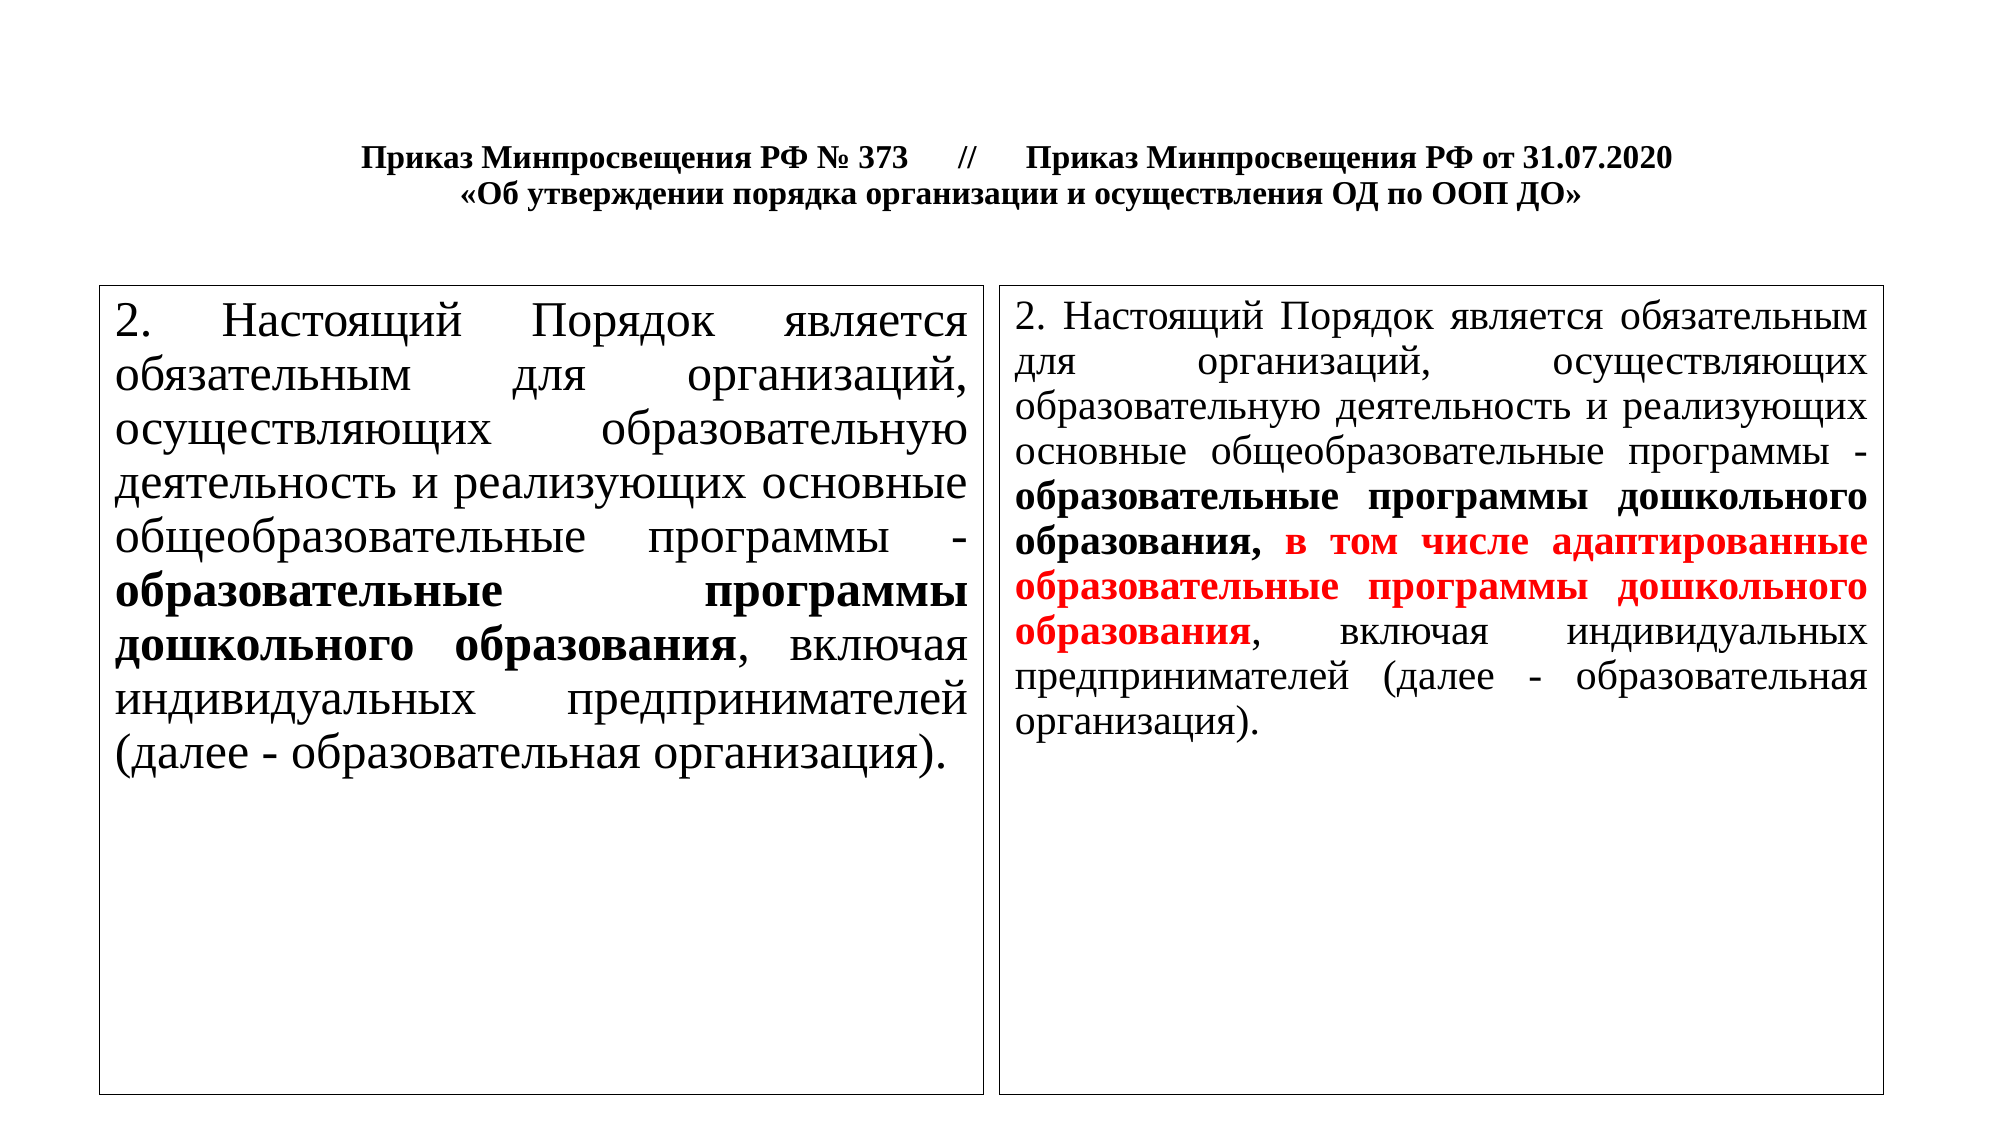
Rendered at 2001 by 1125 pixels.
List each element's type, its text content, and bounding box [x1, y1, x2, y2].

title Приказ Минпросвещения РФ № 373 // Приказ Минпросвещения РФ от 31.07.2020 «Об утверждении порядка организации и осуществления ОД по ООП ДО» [171, 47, 1873, 268]
list 2. Настоящий Порядок является обязательным для организаций, осуществляющих образовательную деятельность и реализующих основные общеобразовательные программы - образовательные программы дошкольного образования, в том числе адаптированные образовательные программы дошкольного образования, включая индивидуальных предпринимателей (далее - образовательная организация). [999, 285, 1884, 1095]
list 2. Настоящий Порядок является обязательным для организаций, осуществляющих образовательную деятельность и реализующих основные общеобразовательные программы - образовательные программы дошкольного образования, включая индивидуальных предпринимателей (далее - образовательная организация). [99, 285, 984, 1095]
